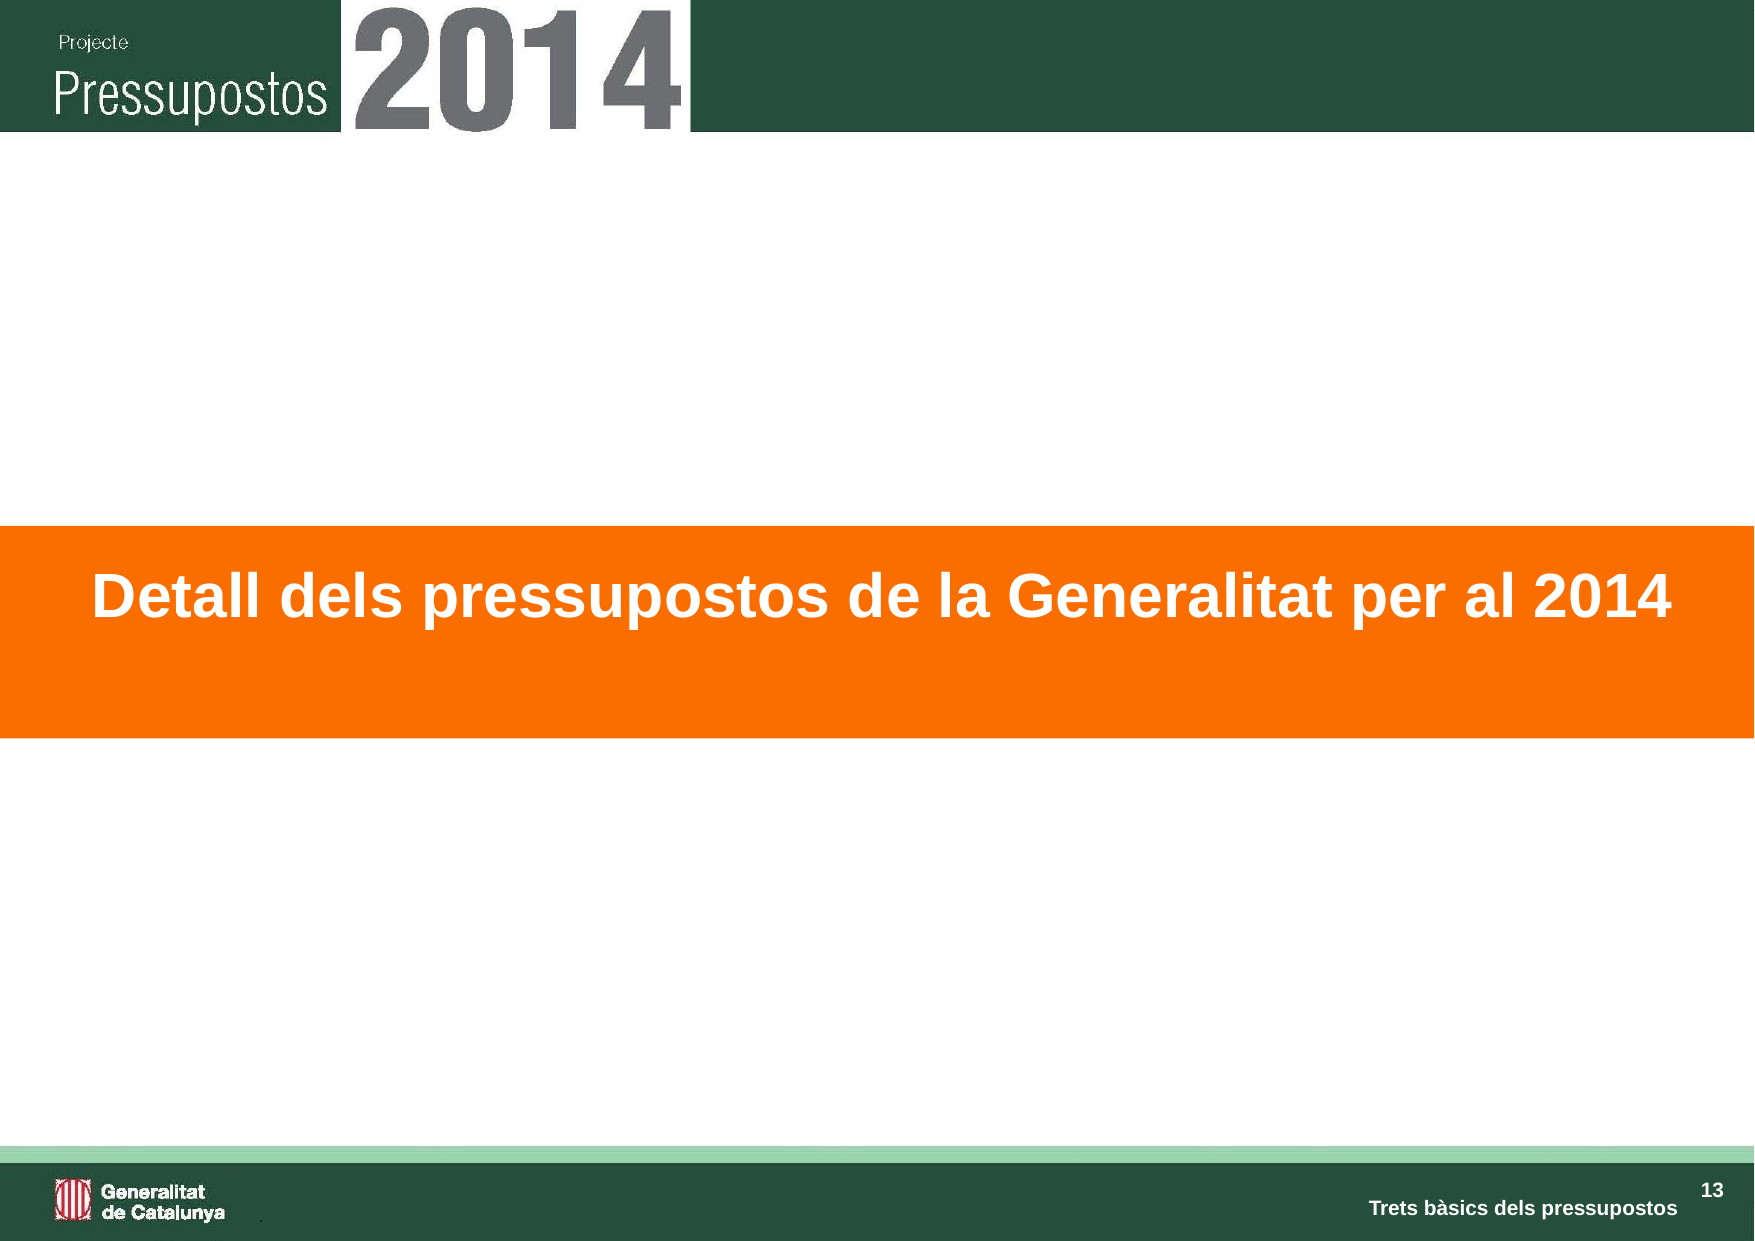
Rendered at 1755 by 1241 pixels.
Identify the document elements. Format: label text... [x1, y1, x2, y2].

text_box Trets bàsics dels pressupostos [1184, 1187, 1692, 1227]
title Detall dels pressupostos de la Generalitat per al 2014 [11, 548, 1755, 715]
picture [0, 739, 1755, 1241]
text_box [0, 525, 1755, 739]
picture [0, 0, 1755, 525]
